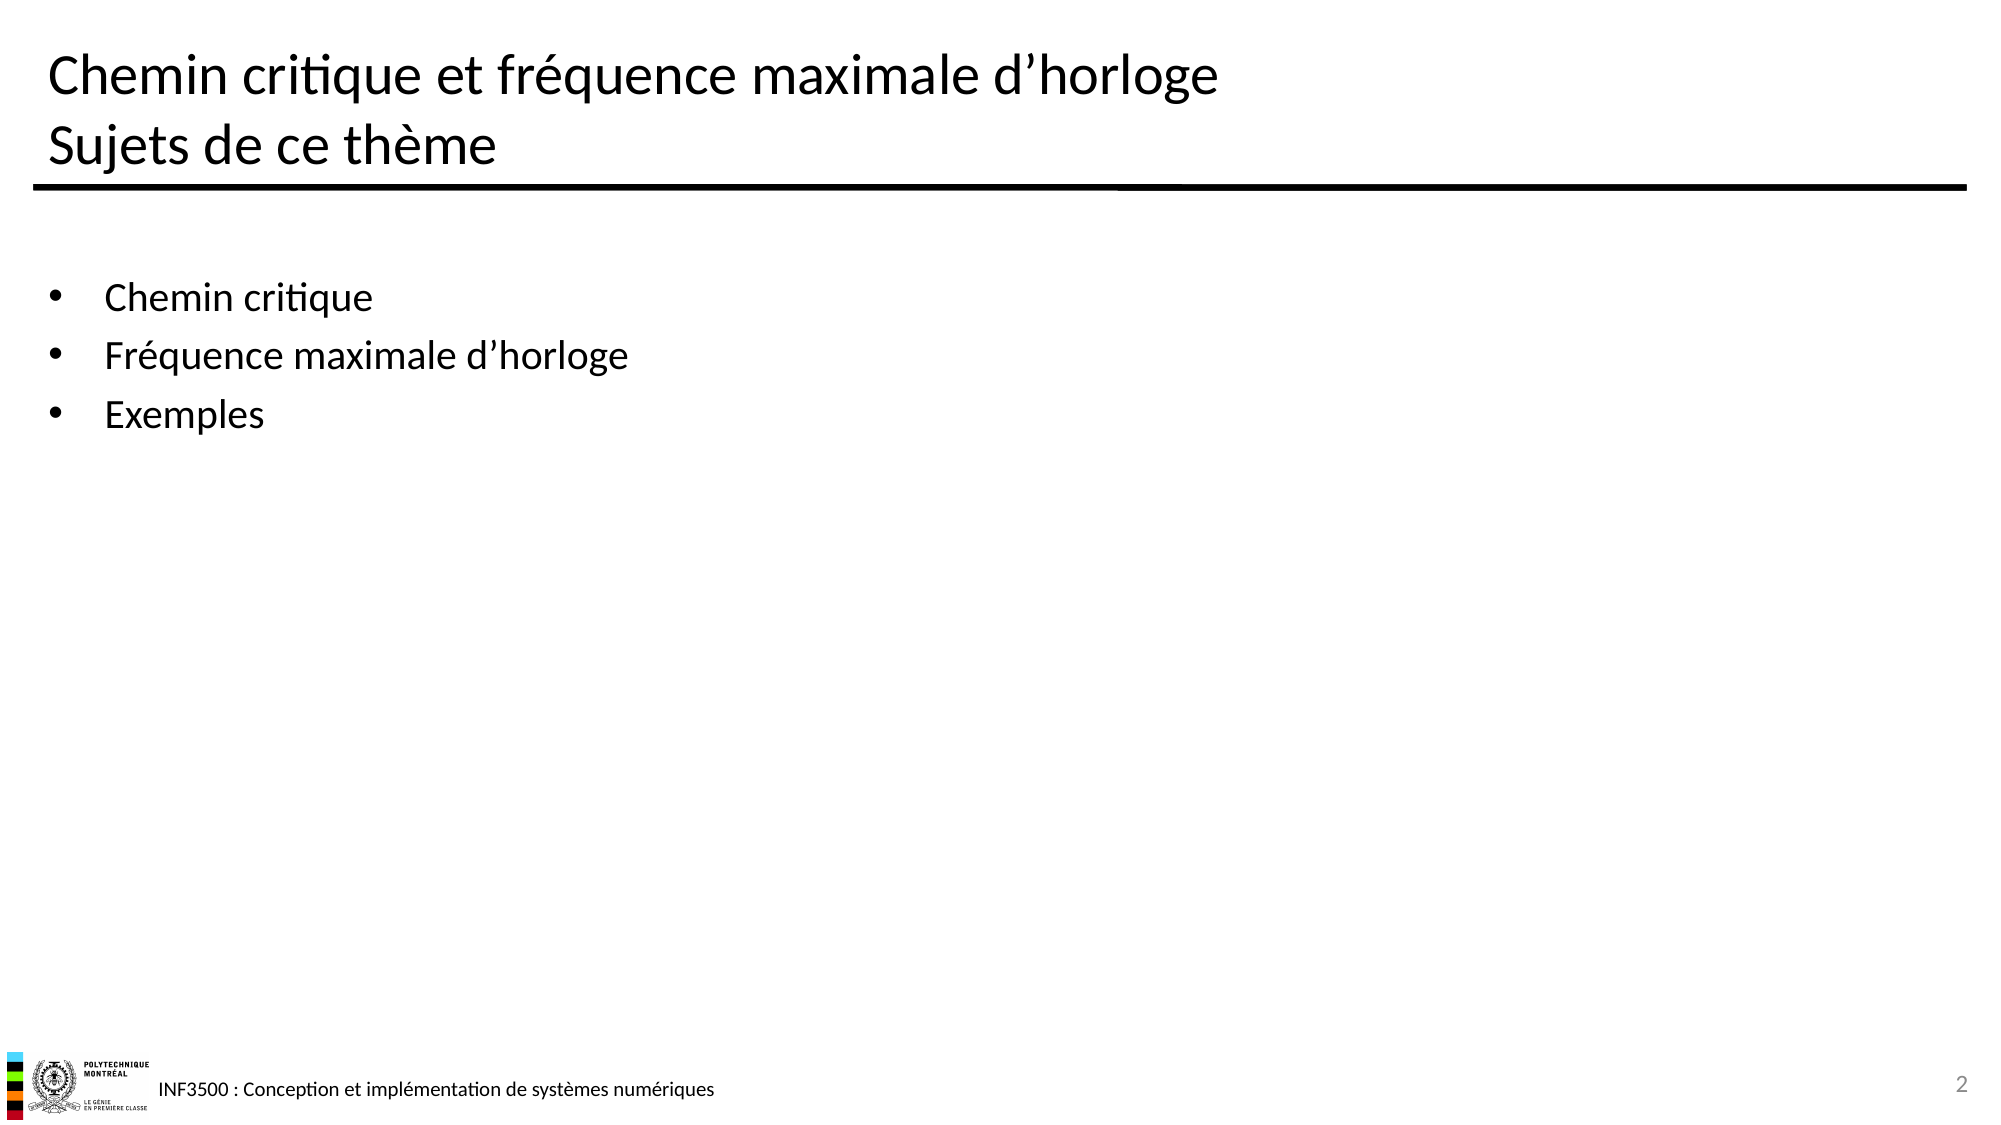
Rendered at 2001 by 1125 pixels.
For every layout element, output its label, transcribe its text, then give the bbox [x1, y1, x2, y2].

slide_number 2 [1883, 1052, 1984, 1113]
title Chemin critique et fréquence maximale d’horloge Sujets de ce thème [33, 24, 1967, 188]
list Chemin critique Fréquence maximale d’horloge Exemples [33, 262, 984, 1026]
picture [7, 1052, 149, 1120]
